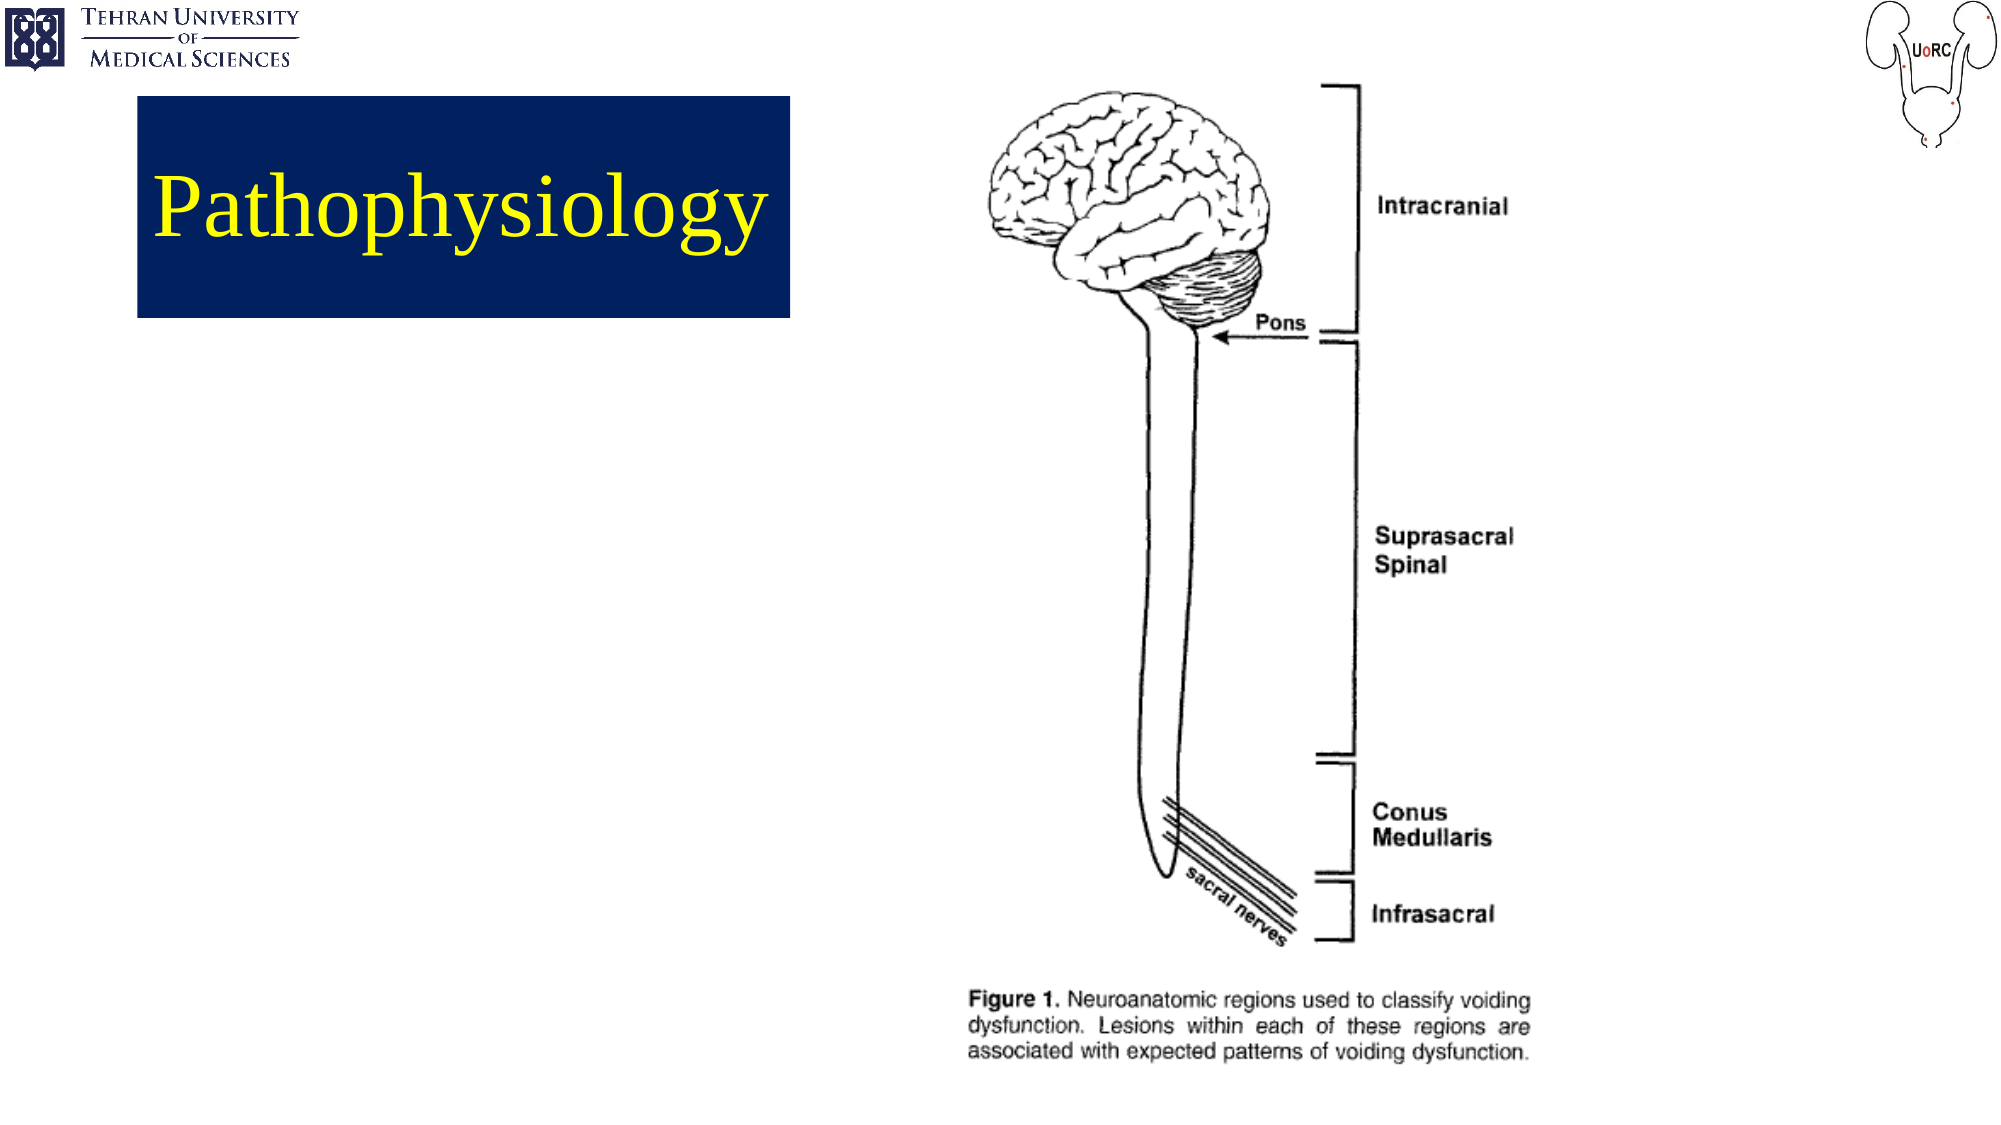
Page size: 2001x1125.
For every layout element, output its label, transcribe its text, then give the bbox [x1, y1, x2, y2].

picture [0, 2, 304, 73]
title Pathophysiology [137, 96, 791, 318]
picture [1862, 0, 2000, 148]
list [964, 59, 1534, 1083]
